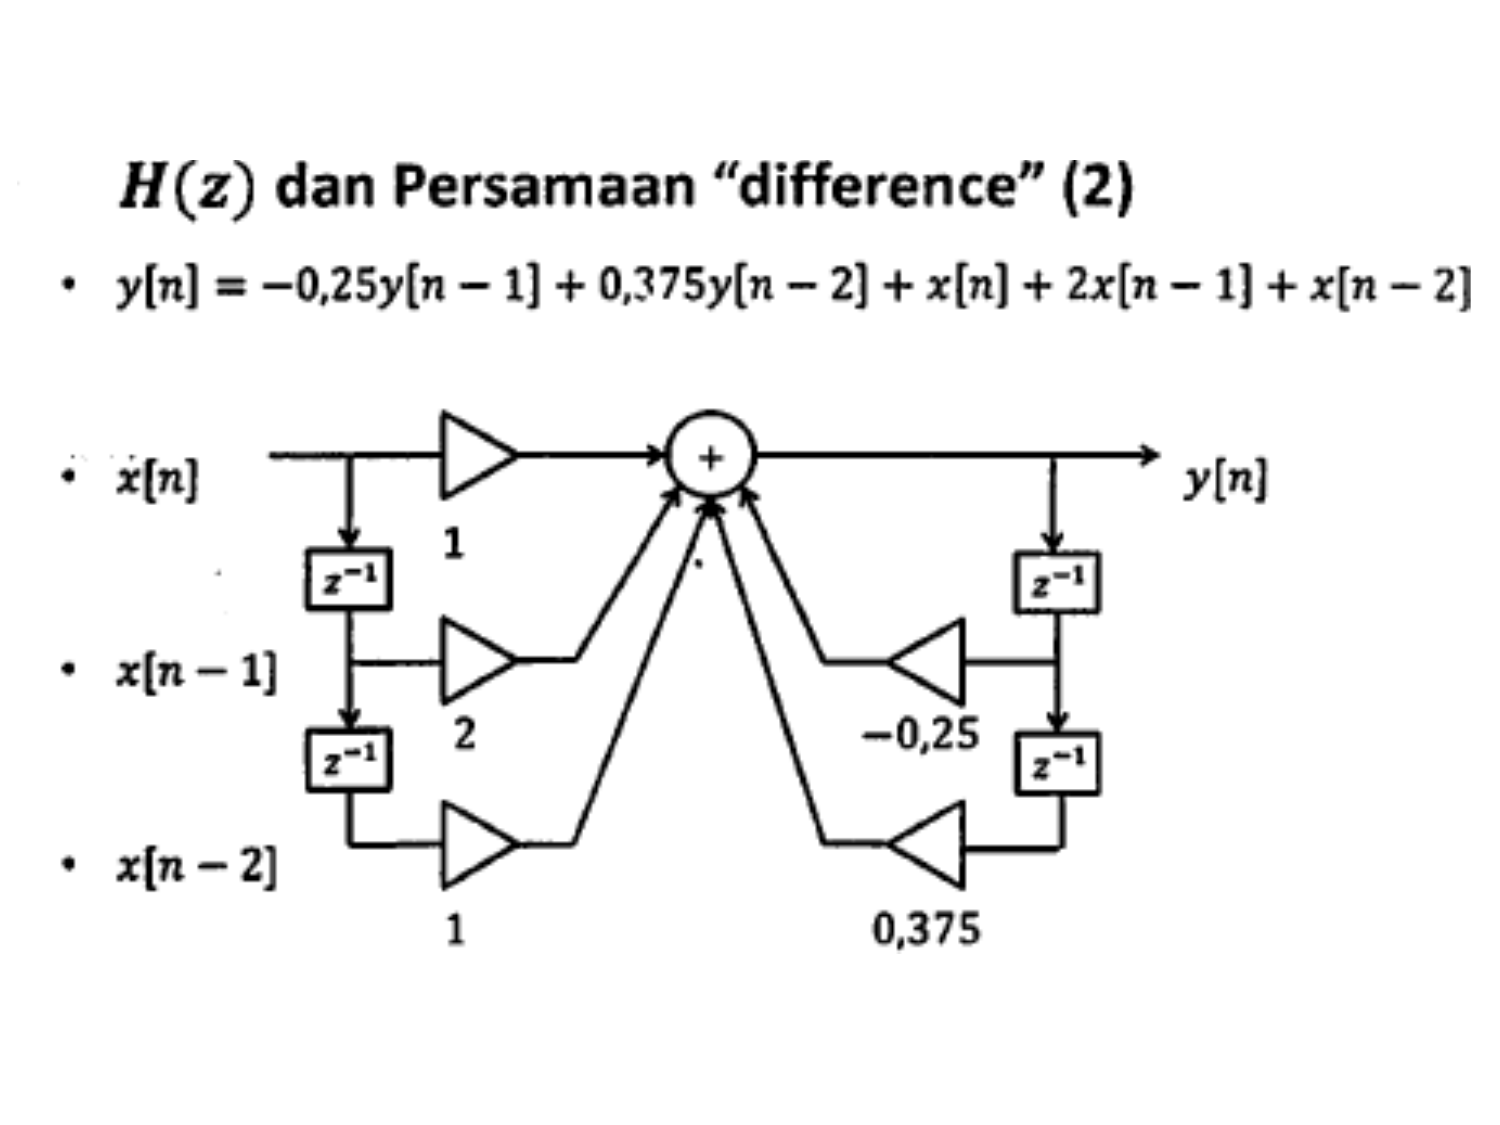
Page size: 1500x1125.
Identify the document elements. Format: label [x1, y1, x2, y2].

text_box [17, 160, 1471, 954]
